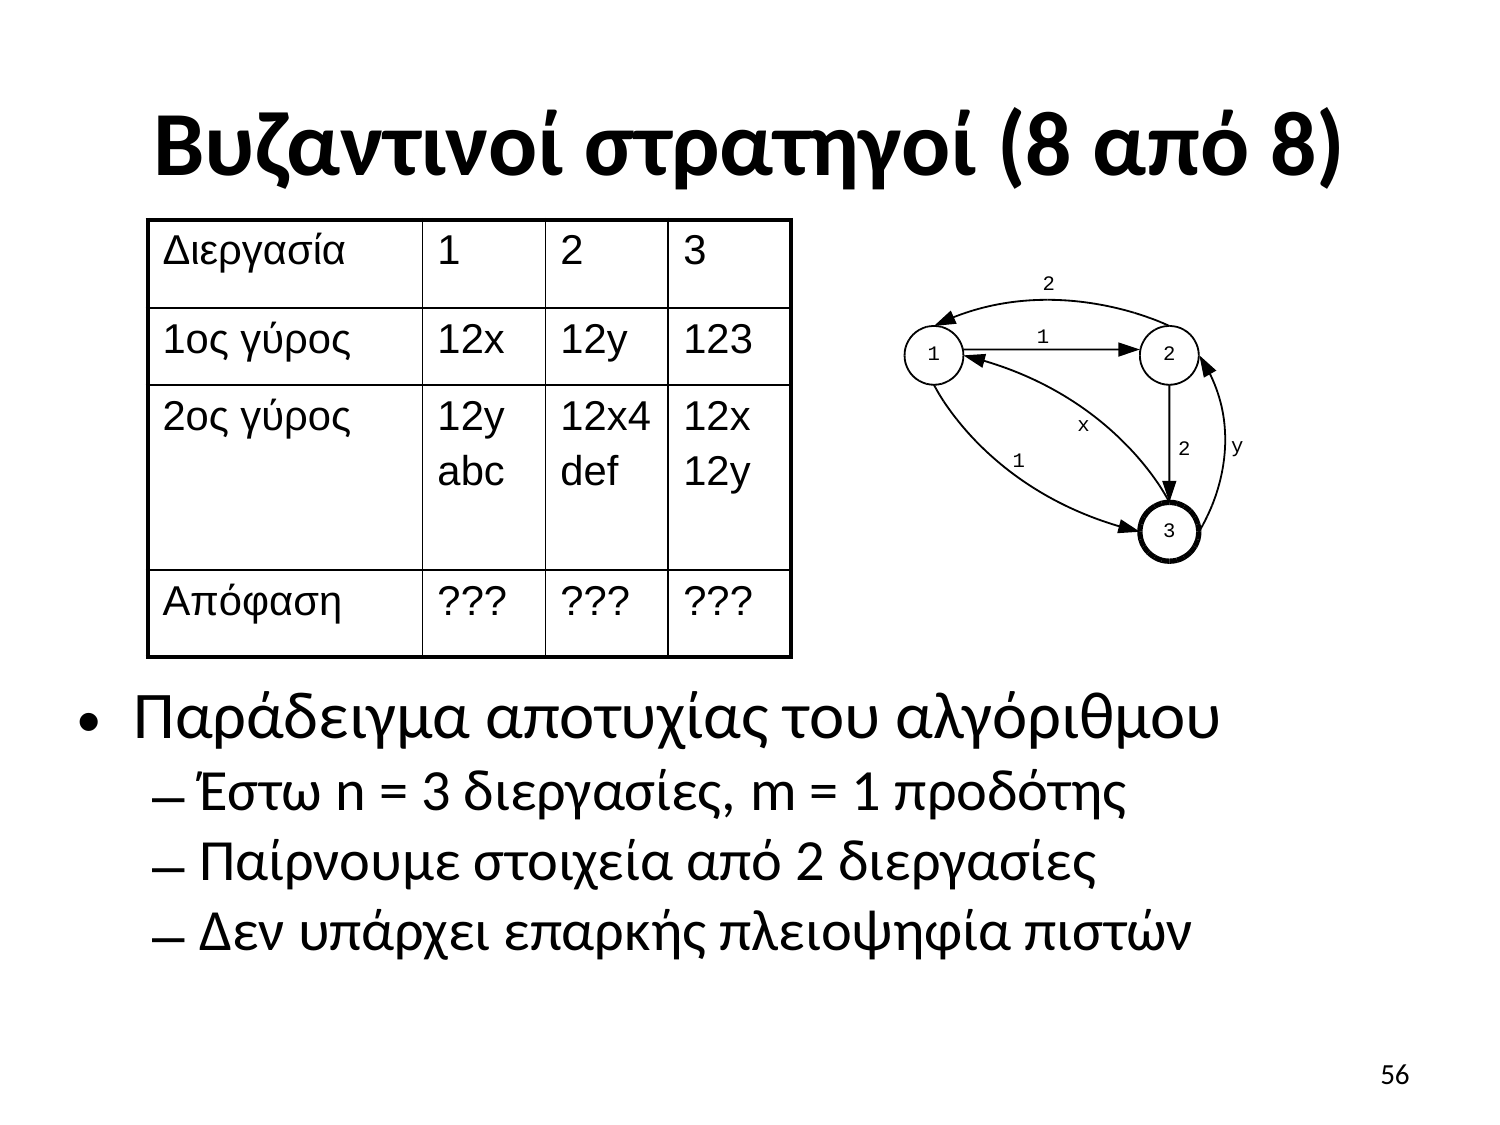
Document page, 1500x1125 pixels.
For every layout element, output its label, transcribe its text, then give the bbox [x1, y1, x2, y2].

list Παράδειγμα αποτυχίας του αλγόριθμου Έστω n = 3 διεργασίες, m = 1 προδότης Παίρνουμε στοιχεία από 2 διεργασίες Δεν υπάρχει επαρκής πλειοψηφία πιστών [62, 680, 1438, 1050]
table_cell 12x [423, 309, 545, 384]
table_cell 12y abc [423, 386, 545, 569]
table_cell 1ος γύρος [150, 309, 422, 384]
table_cell 12x4 def [546, 386, 667, 569]
table_cell Απόφαση [150, 571, 422, 655]
table_cell 12x 12y [669, 386, 789, 569]
picture [903, 266, 1261, 567]
table_cell 2ος γύρος [150, 386, 422, 569]
table_cell 123 [669, 309, 789, 384]
table_header 2 [546, 222, 667, 307]
table_header 3 [669, 222, 789, 307]
title Βυζαντινοί στρατηγοί (8 από 8) [75, 45, 1425, 233]
table_header 1 [423, 222, 545, 307]
table_cell 12y [546, 309, 667, 384]
table_cell ??? [423, 571, 545, 655]
table_cell ??? [546, 571, 667, 655]
slide_number 56 [1074, 1042, 1425, 1103]
table_cell ??? [669, 571, 789, 655]
table_header Διεργασία [150, 222, 422, 307]
